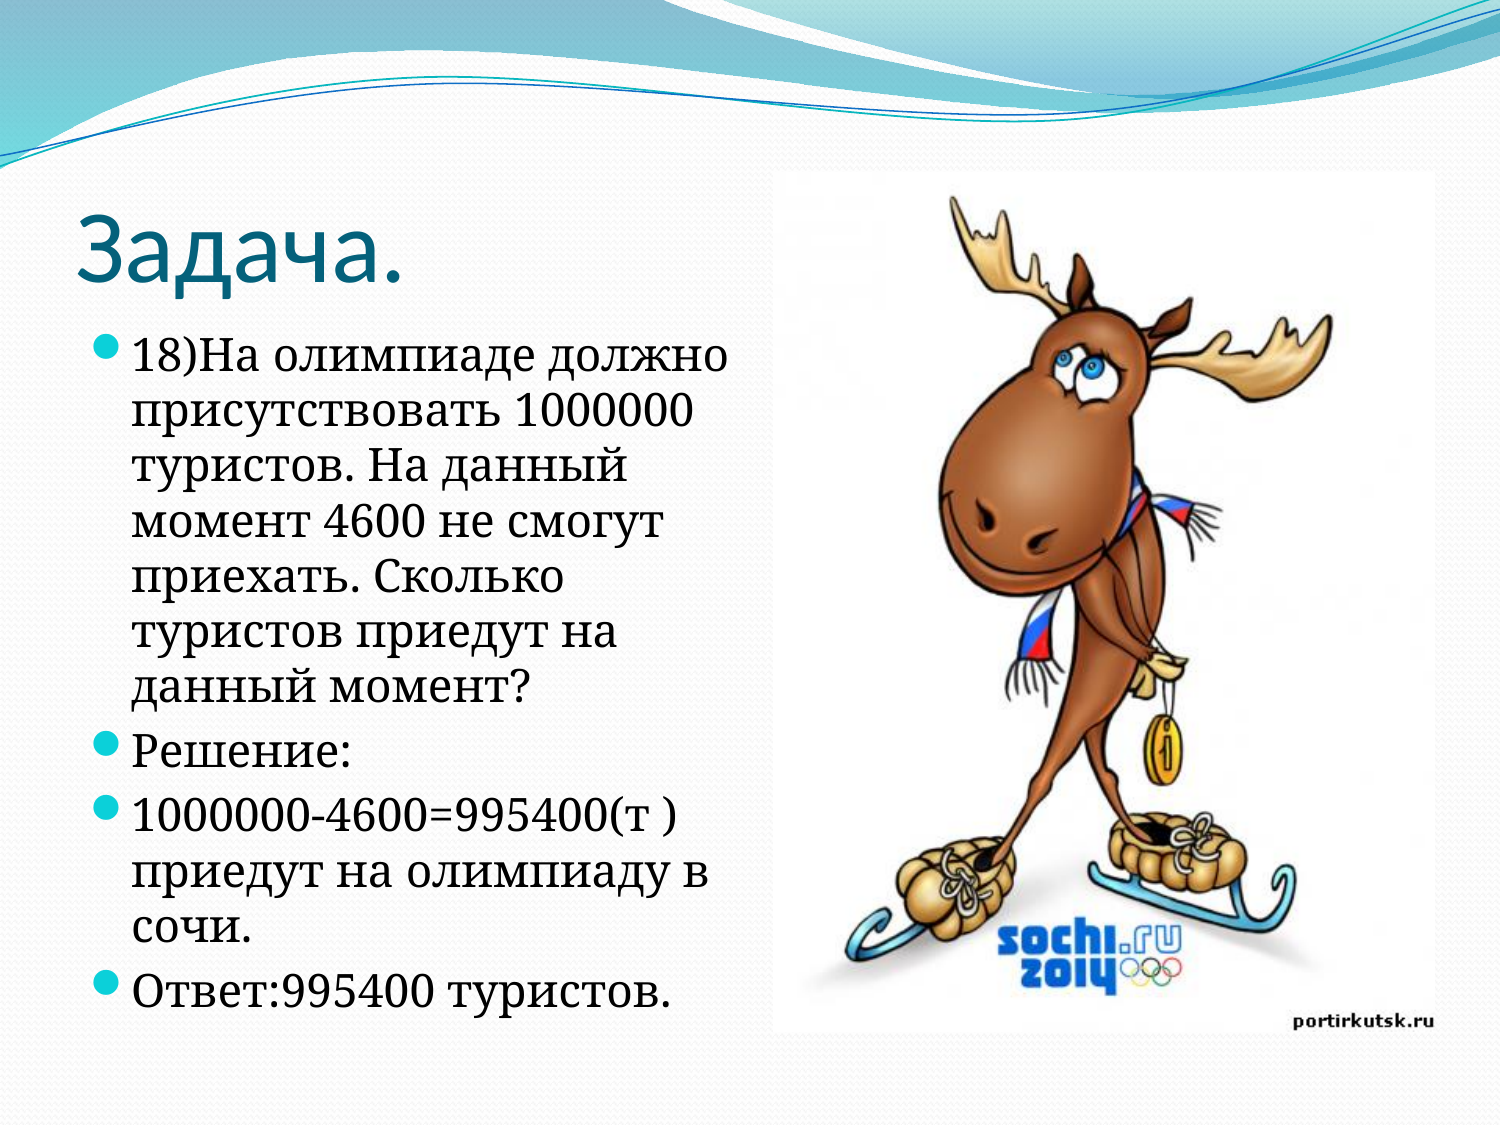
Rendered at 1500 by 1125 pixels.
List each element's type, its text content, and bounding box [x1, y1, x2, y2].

list 18)На олимпиаде должно присутствовать 1000000 туристов. На данный момент 4600 не смогут приехать. Сколько туристов приедут на данный момент? Решение: 1000000-4600=995400(т ) приедут на олимпиаду в сочи. Ответ:995400 туристов. [75, 317, 767, 1038]
picture [773, 172, 1435, 1033]
title Задача. [75, 115, 1425, 303]
